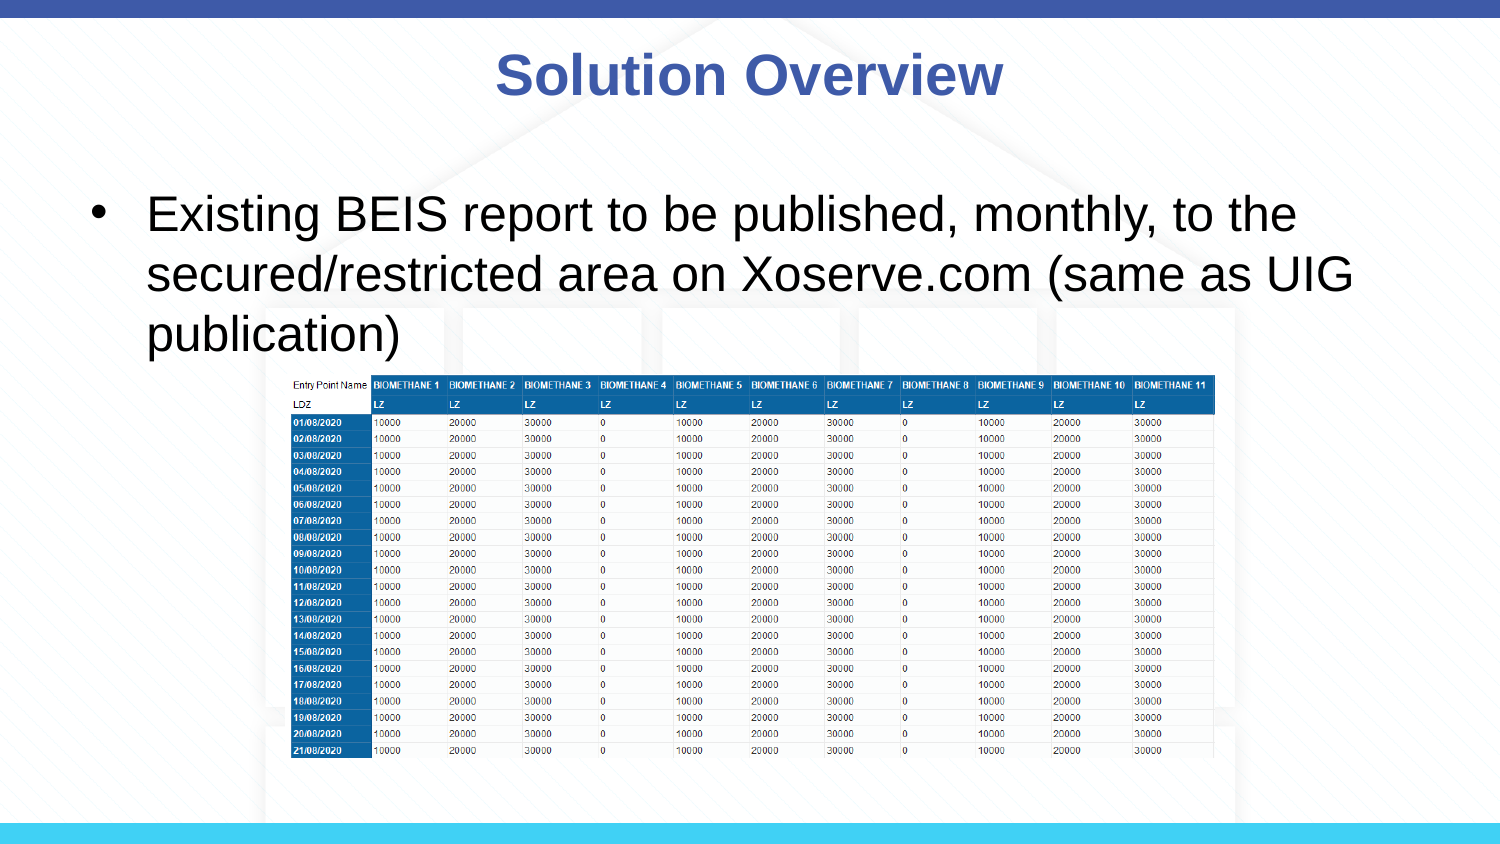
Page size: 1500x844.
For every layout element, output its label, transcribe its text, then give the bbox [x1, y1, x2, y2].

title Solution Overview [75, 20, 1425, 125]
picture [0, 0, 1500, 844]
list Existing BEIS report to be published, monthly, to the secured/restricted area on Xoserve.com (same as UIG publication) [75, 173, 1425, 777]
